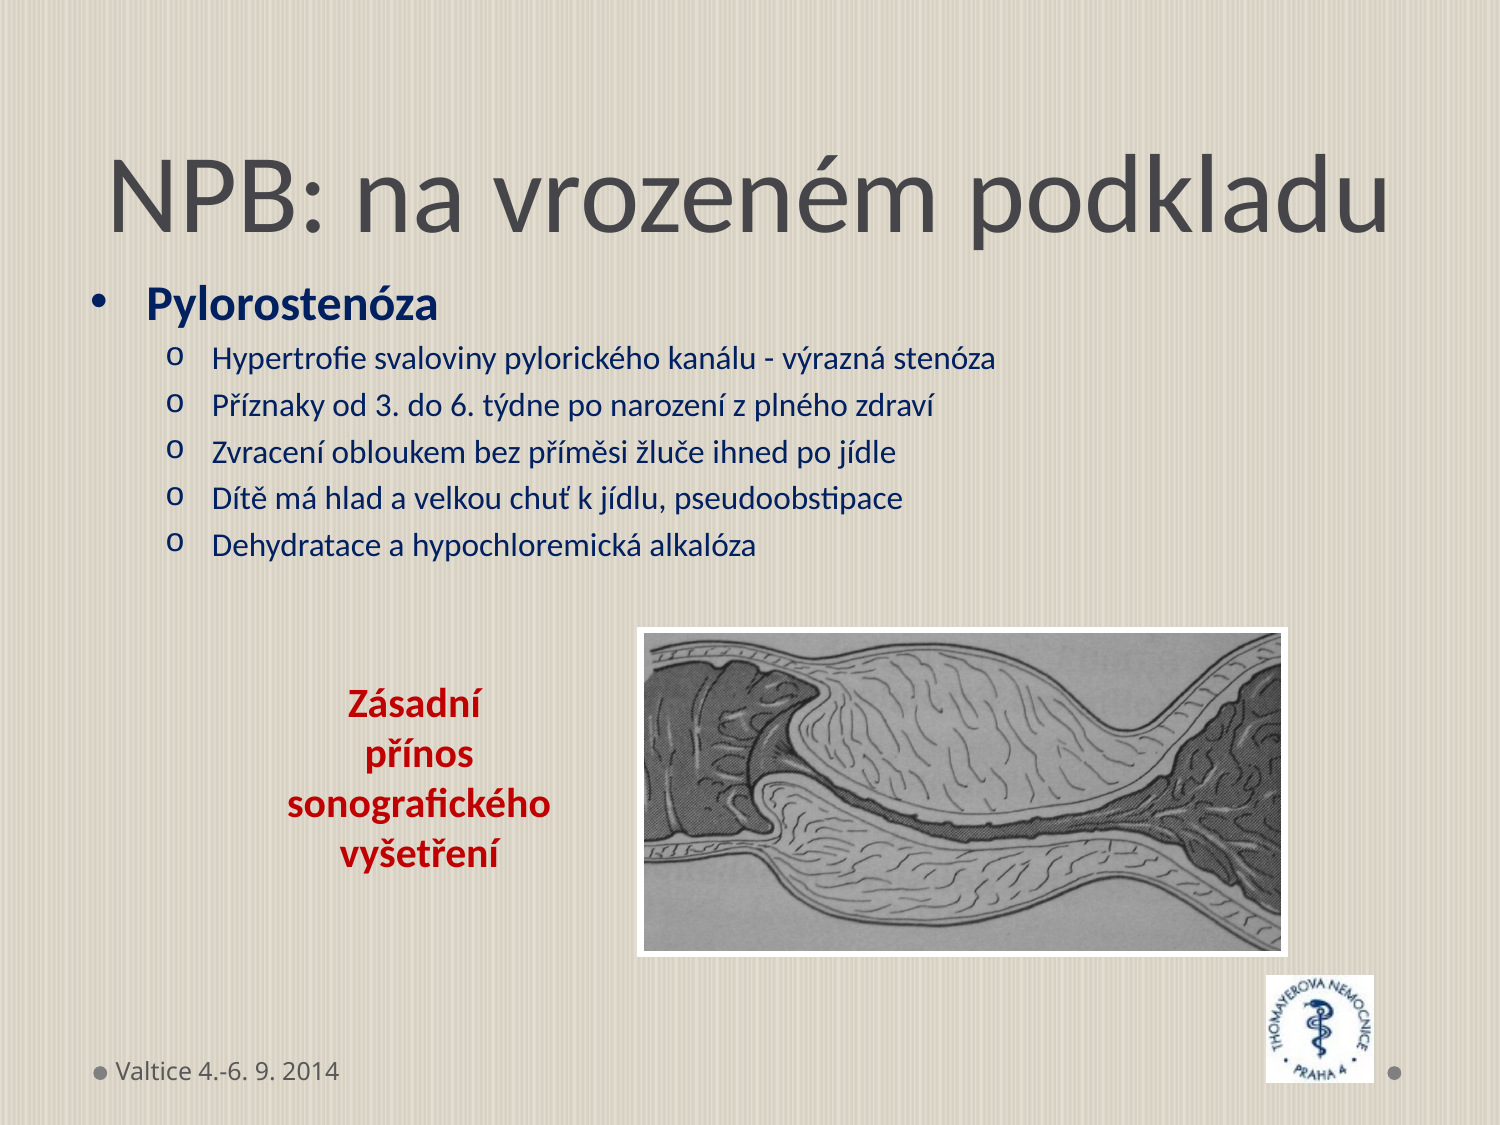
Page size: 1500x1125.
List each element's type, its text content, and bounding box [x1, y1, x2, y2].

footer Valtice 4.-6. 9. 2014 [108, 1042, 576, 1103]
title NPB: na vrozeném podkladu [75, 0, 1425, 262]
picture [643, 633, 1282, 951]
text_box Zásadní přínos sonografického vyšetření [218, 668, 621, 884]
picture [1266, 975, 1374, 1083]
list Pylorostenóza Hypertrofie svaloviny pylorického kanálu - výrazná stenóza Příznaky od 3. do 6. týdne po narození z plného zdraví Zvracení obloukem bez příměsi žluče ihned po jídle Dítě má hlad a velkou chuť k jídlu, pseudoobstipace Dehydratace a hypochloremická alkalóza [75, 262, 1425, 1005]
